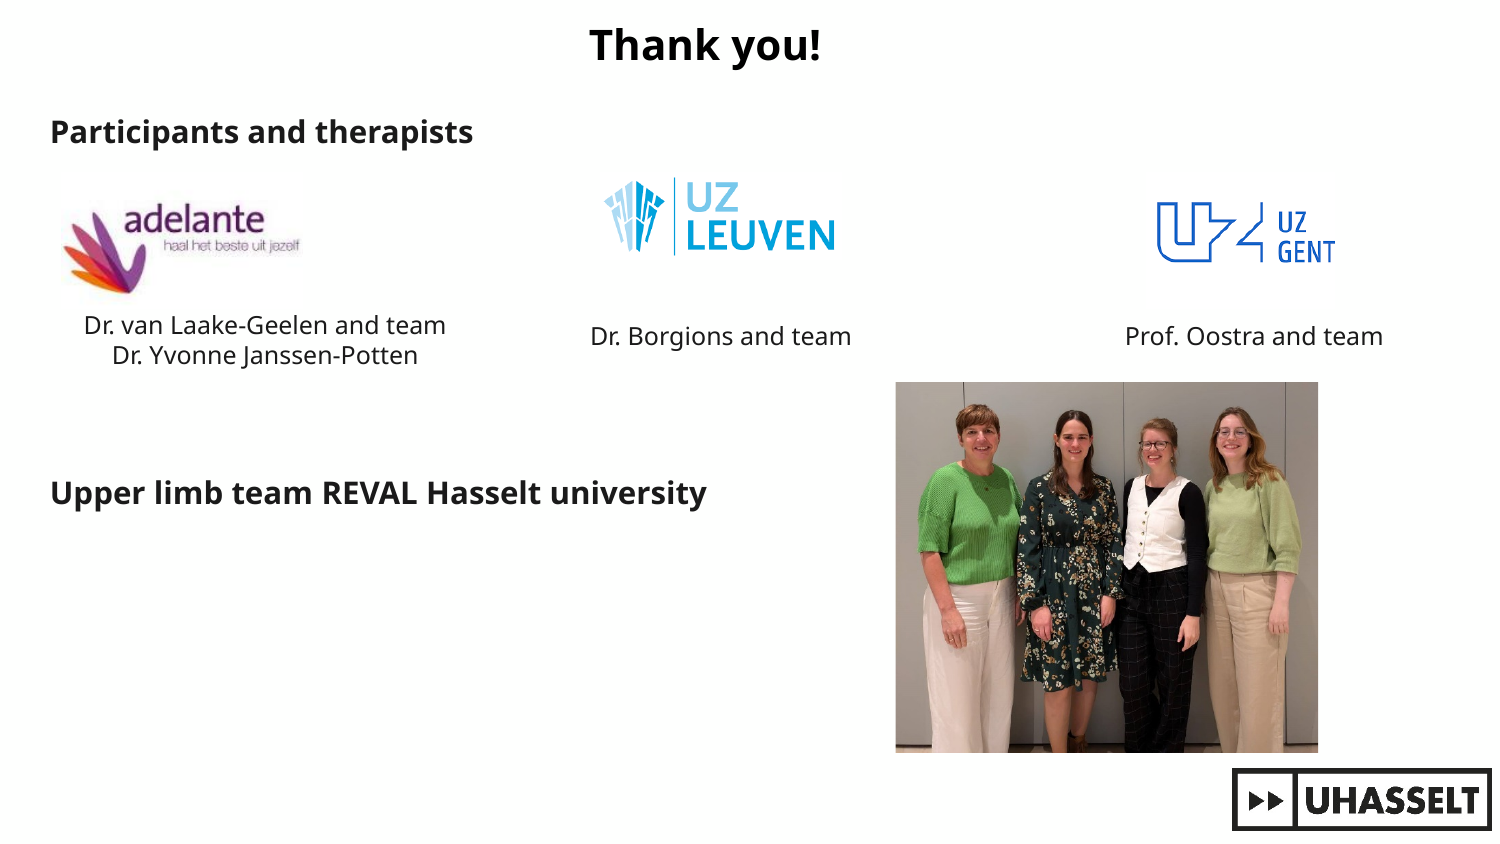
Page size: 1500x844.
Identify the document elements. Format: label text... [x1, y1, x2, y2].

text_box Upper limb team REVAL Hasselt university [34, 466, 865, 519]
picture [61, 172, 303, 310]
picture [600, 172, 843, 260]
title Thank you! [172, 17, 1238, 70]
text_box Dr. van Laake-Geelen and team Dr. Yvonne Janssen-Potten [35, 302, 497, 408]
text_box Dr. Borgions and team [526, 313, 917, 358]
picture [1145, 172, 1336, 309]
text_box Participants and therapists [35, 104, 1485, 493]
picture [1231, 768, 1492, 831]
picture [895, 382, 1319, 753]
text_box Prof. Oostra and team [1081, 313, 1428, 358]
